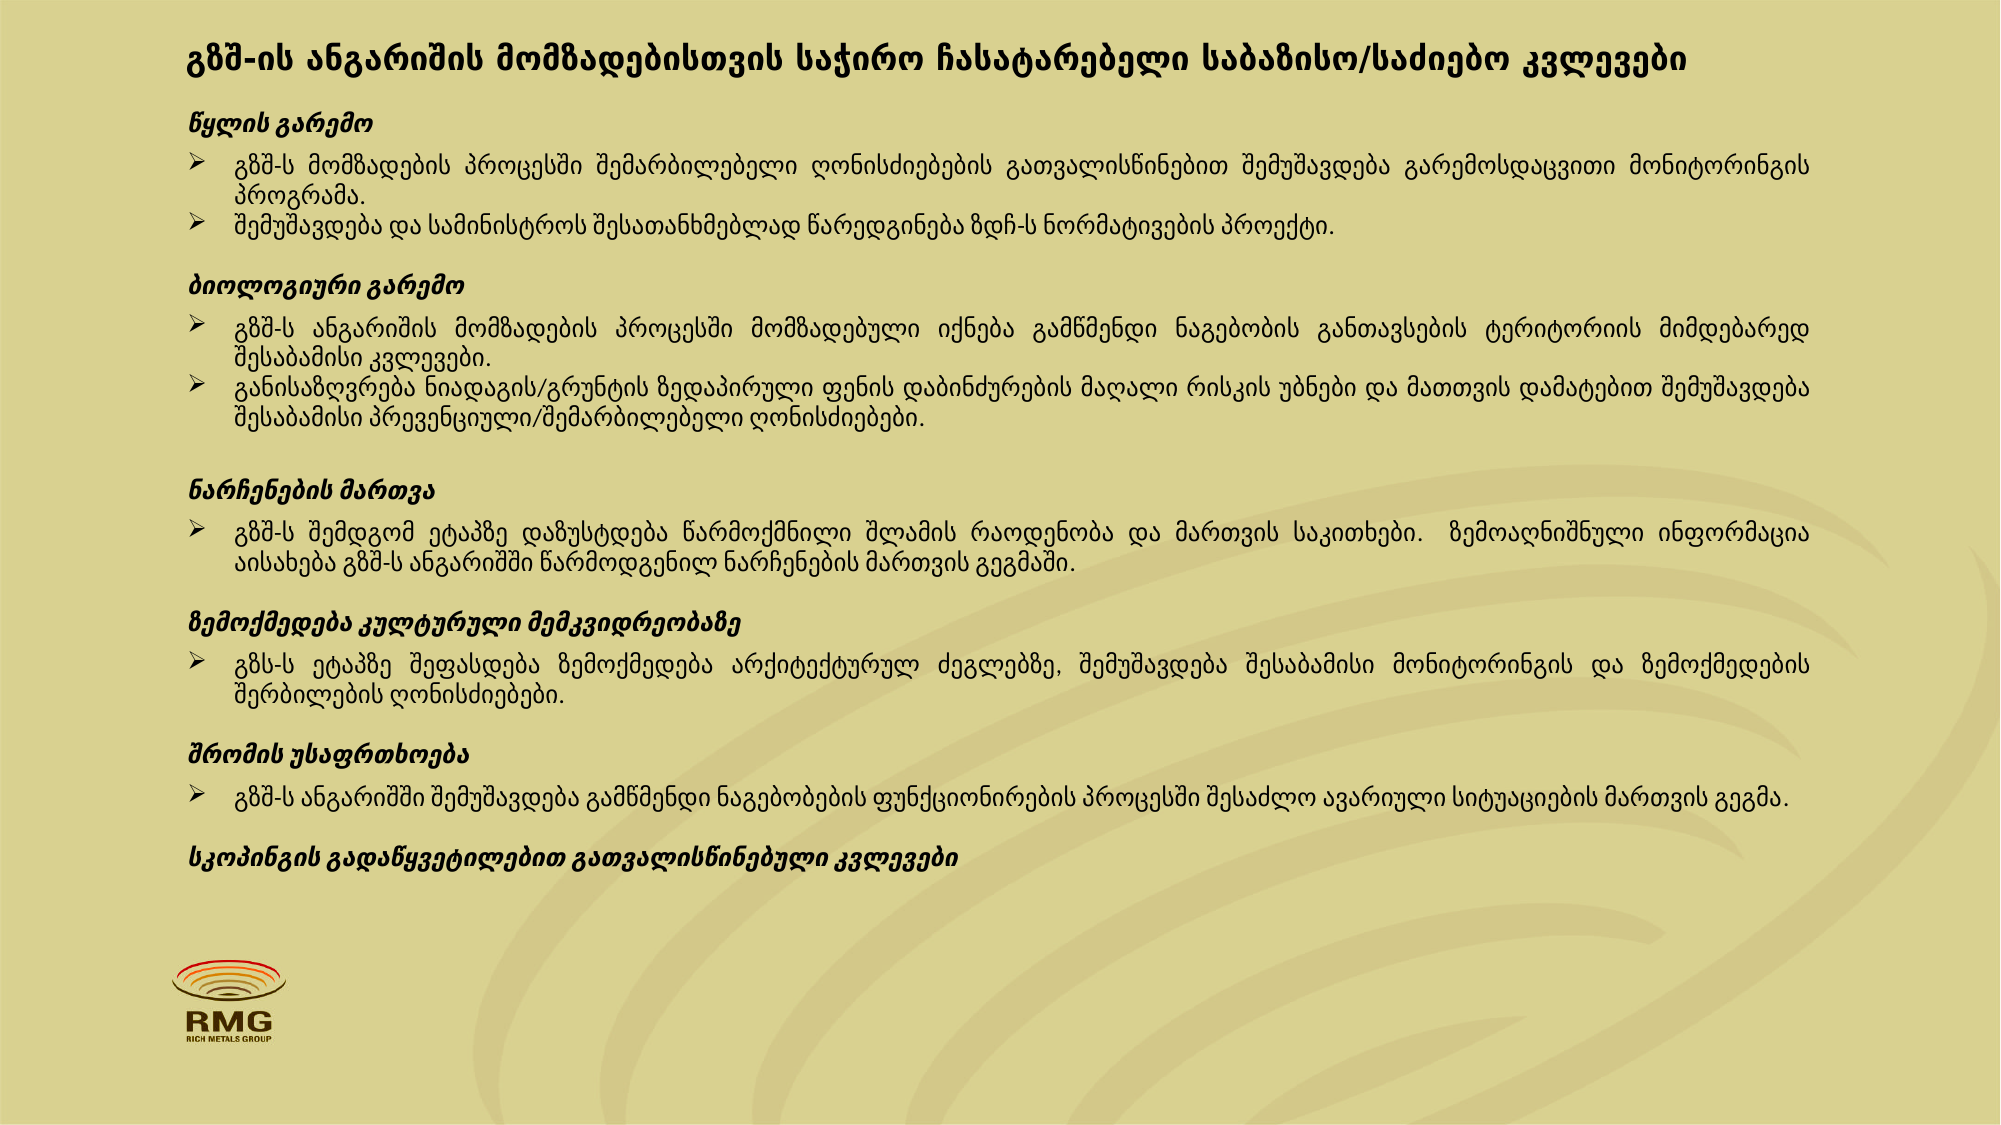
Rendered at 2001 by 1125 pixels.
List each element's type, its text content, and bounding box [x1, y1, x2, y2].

text_box გზშ-ის ანგარიშის მომზადებისთვის საჭირო ჩასატარებელი საბაზისო/საძიებო კვლევები [48, 29, 1828, 85]
text_box წყლის გარემო გზშ-ს მომზადების პროცესში შემარბილებელი ღონისძიებების გათვალისწინებით შემუშავდება გარემოსდაცვითი მონიტორინგის პროგრამა. შემუშავდება და სამინისტროს შესათანხმებლად წარედგინება ზდჩ-ს ნორმატივების პროექტი. ბიოლოგიური გარემო გზშ-ს ანგარიშის მომზადების პროცესში მომზადებული იქნება გამწმენდი ნაგებობის განთავსების ტერიტორიის მიმდებარედ შესაბამისი კვლევები. განისაზღვრება ნიადაგის/გრუნტის ზედაპირული ფენის დაბინძურების მაღალი რისკის უბნები და მათთვის დამატებით შემუშავდება შესაბამისი პრევენციული/შემარბილებელი ღონისძიებები. ნარჩენების მართვა გზშ-ს შემდგომ ეტაპზე დაზუსტდება წარმოქმნილი შლამის რაოდენობა და მართვის საკითხები. ზემოაღნიშნული ინფორმაცია აისახება გზშ-ს ანგარიშში წარმოდგენილ ნარჩენების მართვის გეგმაში. ზემოქმედება კულტურული მემკვიდრეობაზე გზს-ს ეტაპზე შეფასდება ზემოქმედება არქიტექტურულ ძეგლებზე, შემუშავდება შესაბამისი მონიტორინგის და ზემოქმედების შერბილების ღონისძიებები. შრომის უსაფრთხოება გზშ-ს ანგარიშში შემუშავდება გამწმენდი ნაგებობების ფუნქციონირების პროცესში შესაძლო ავარიული სიტუაციების მართვის გეგმა. სკოპინგის გადაწყვეტილებით გათვალისწინებული კვლევები [172, 99, 1828, 879]
picture [0, 0, 2001, 1125]
